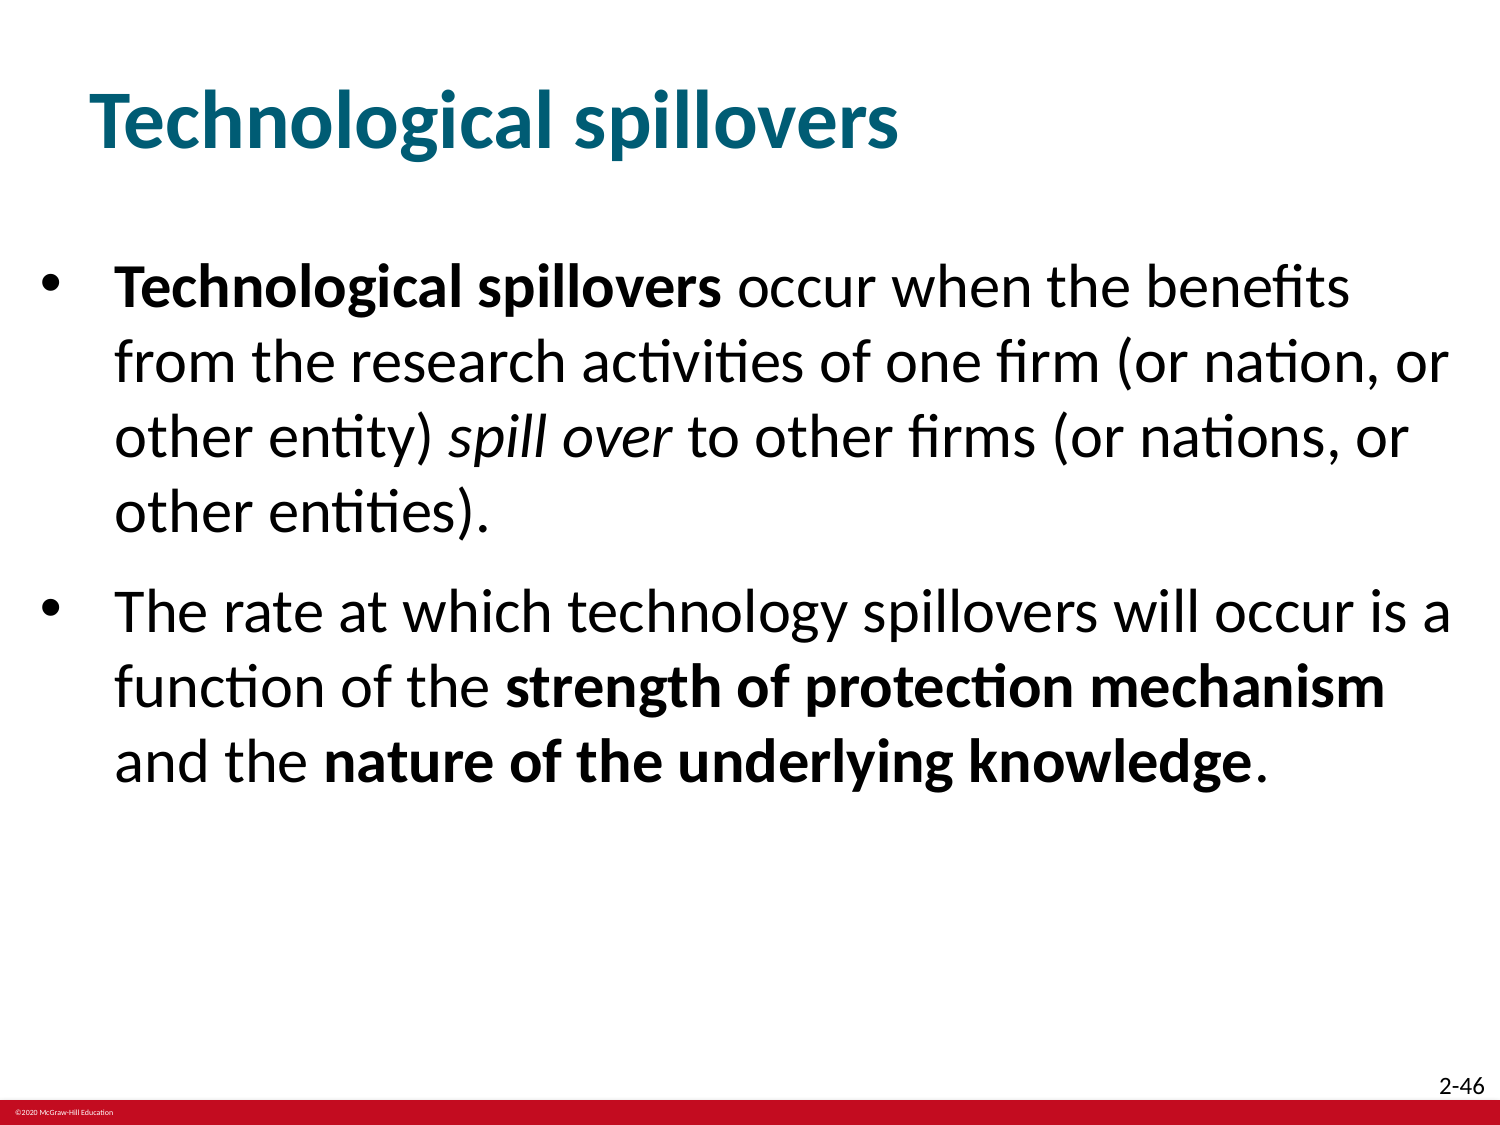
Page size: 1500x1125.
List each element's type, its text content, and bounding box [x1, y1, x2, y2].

title Technological spillovers [75, 24, 1425, 205]
list Technological spillovers occur when the benefits from the research activities of one firm (or nation, or other entity) spill over to other firms (or nations, or other entities). The rate at which technology spillovers will occur is a function of the strength of protection mechanism and the nature of the underlying knowledge. [24, 237, 1500, 1075]
